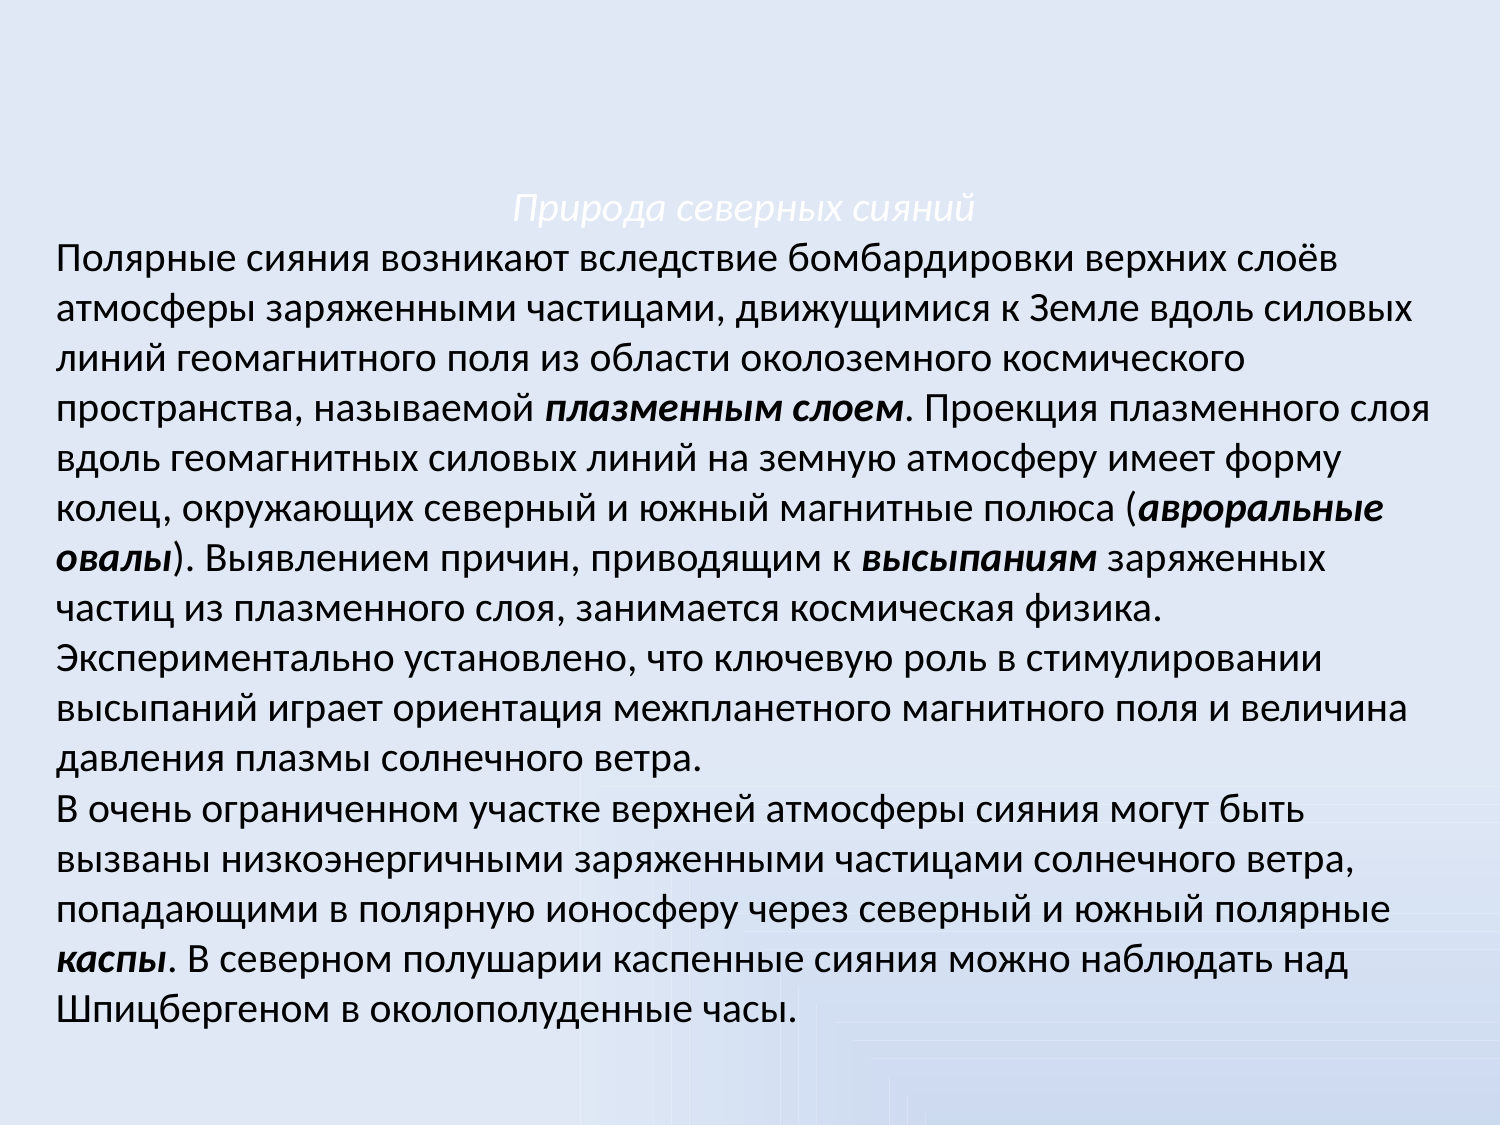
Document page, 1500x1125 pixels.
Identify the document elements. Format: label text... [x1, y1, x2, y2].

text_box Природа северных сияний Полярные сияния возникают вследствие бомбардировки верхних слоёв атмосферы заряженными частицами, движущимися к Земле вдоль силовых линий геомагнитного поля из области околоземного космического пространства, называемой плазменным слоем. Проекция плазменного слоя вдоль геомагнитных силовых линий на земную атмосферу имеет форму колец, окружающих северный и южный магнитные полюса (авроральные овалы). Выявлением причин, приводящим к высыпаниям заряженных частиц из плазменного слоя, занимается космическая физика. Экспериментально установлено, что ключевую роль в стимулировании высыпаний играет ориентация межпланетного магнитного поля и величина давления плазмы солнечного ветра. В очень ограниченном участке верхней атмосферы сияния могут быть вызваны низкоэнергичными заряженными частицами солнечного ветра, попадающими в полярную ионосферу через северный и южный полярные каспы. В северном полушарии каспенные сияния можно наблюдать над Шпицбергеном в околополуденные часы. [41, 172, 1447, 1038]
